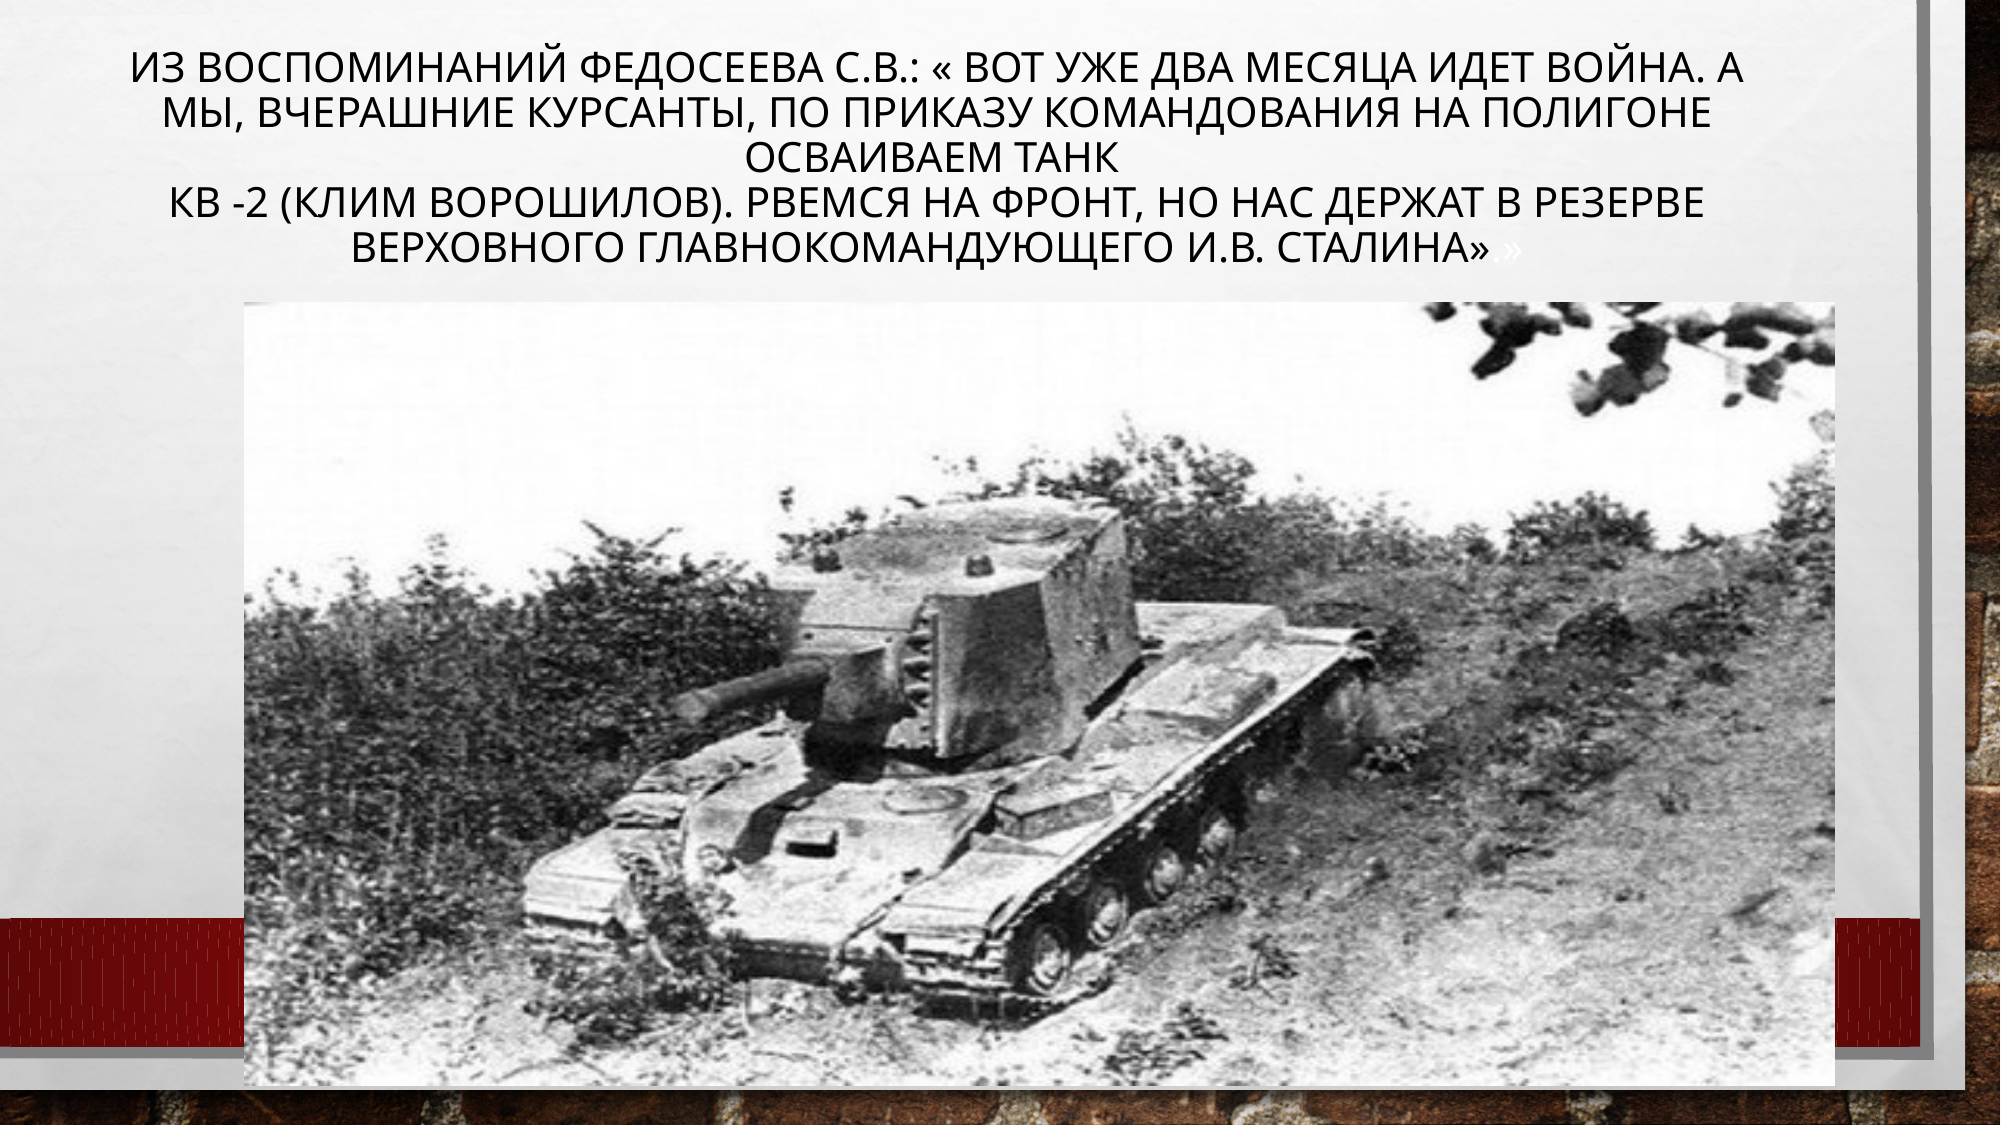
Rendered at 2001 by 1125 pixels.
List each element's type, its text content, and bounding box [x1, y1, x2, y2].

picture [0, 0, 2000, 1125]
title Из воспоминаний Федосеева С.В.: « Вот уже два месяца идет война. А мы, вчерашние курсанты, по приказу командования на полигоне осваиваем танк КВ -2 (Клим Ворошилов). Рвемся на фронт, но нас держат в резерве Верховного Главнокомандующего И.В. Сталина».» [70, 30, 1804, 279]
picture [243, 302, 1835, 1086]
